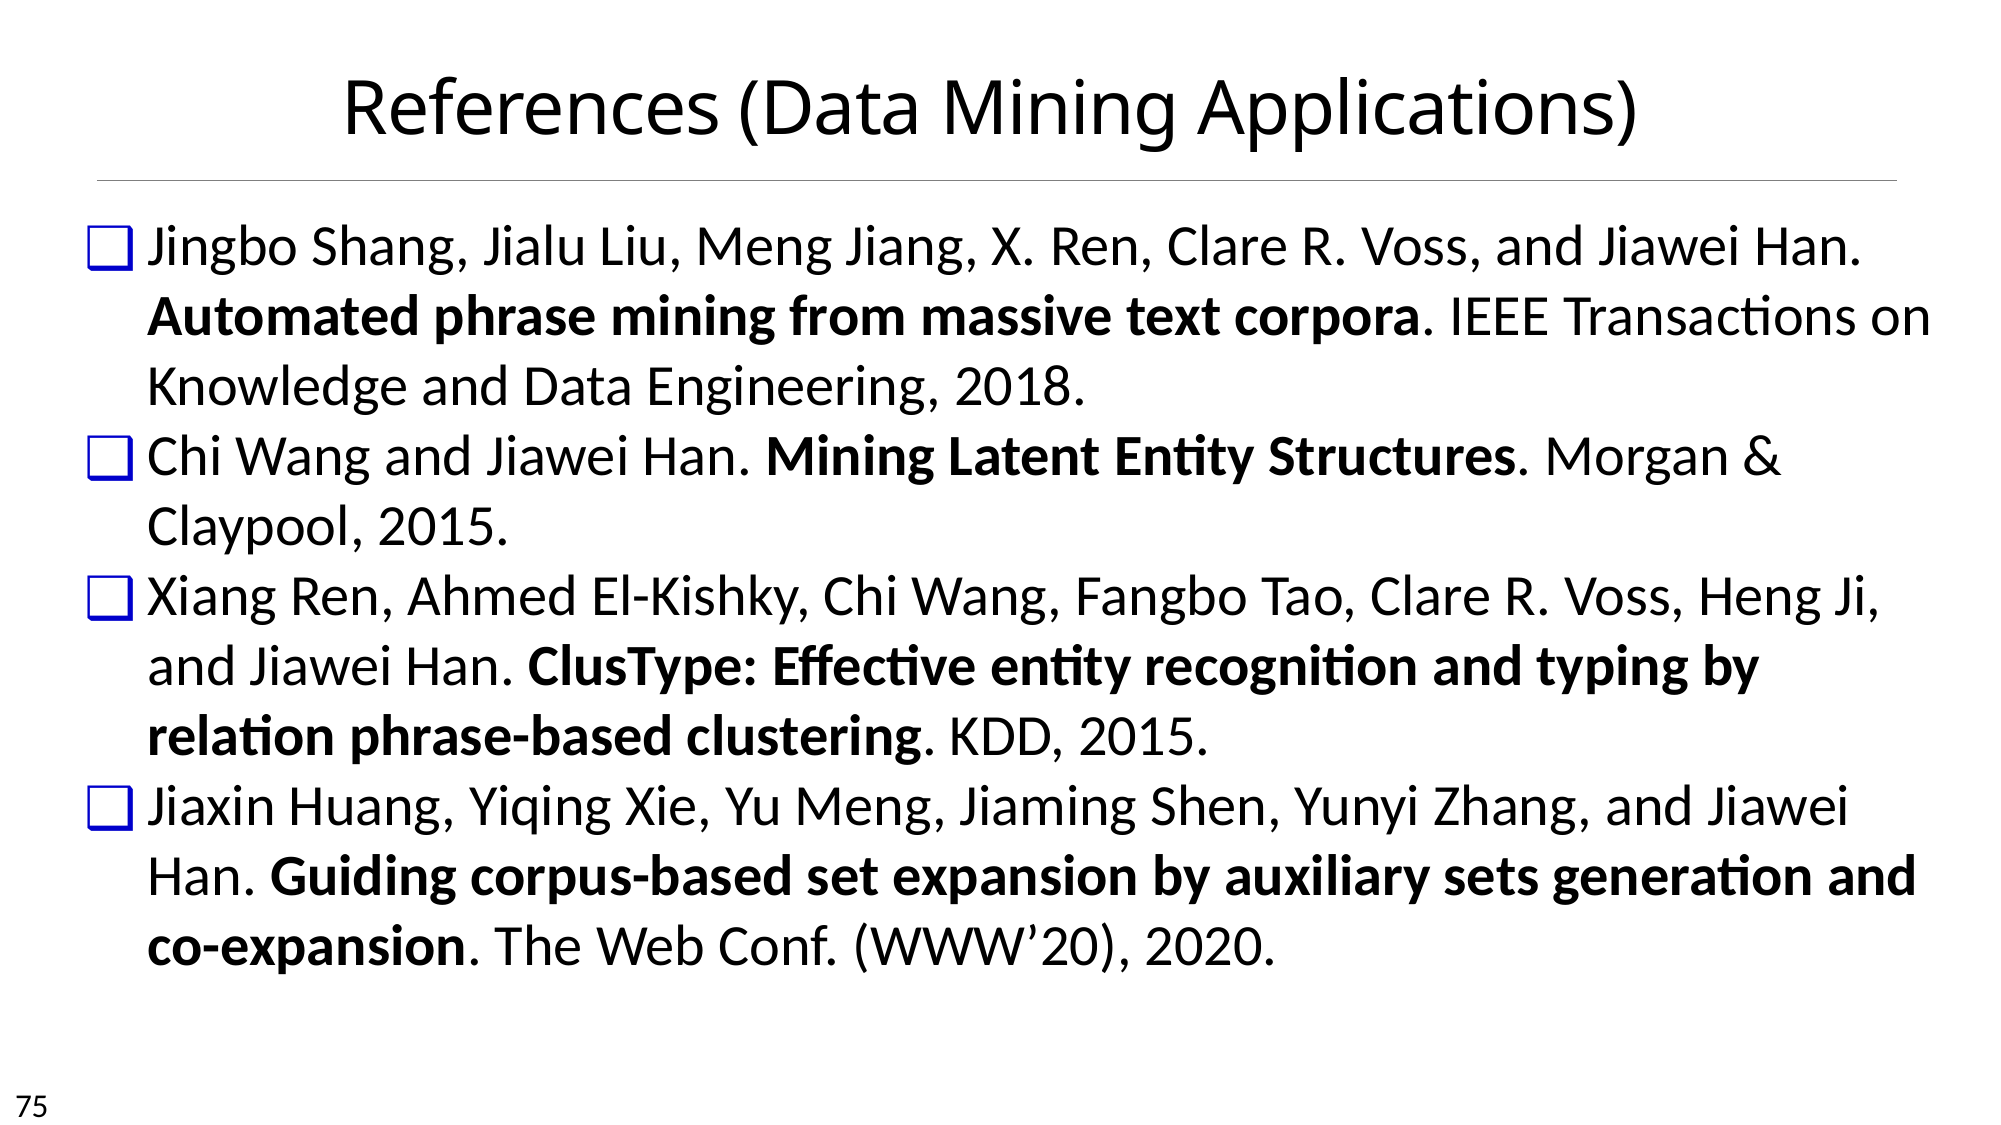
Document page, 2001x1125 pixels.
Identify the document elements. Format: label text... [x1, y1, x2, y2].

title References (Data Mining Applications) [57, 36, 1923, 158]
list Jingbo Shang, Jialu Liu, Meng Jiang, X. Ren, Clare R. Voss, and Jiawei Han. Automated phrase mining from massive text corpora. IEEE Transactions on Knowledge and Data Engineering, 2018. Chi Wang and Jiawei Han. Mining Latent Entity Structures. Morgan & Claypool, 2015. Xiang Ren, Ahmed El-Kishky, Chi Wang, Fangbo Tao, Clare R. Voss, Heng Ji, and Jiawei Han. ClusType: Effective entity recognition and typing by relation phrase-based clustering. KDD, 2015. Jiaxin Huang, Yiqing Xie, Yu Meng, Jiaming Shen, Yunyi Zhang, and Jiawei Han. Guiding corpus-based set expansion by auxiliary sets generation and co-expansion. The Web Conf. (WWW’20), 2020. [57, 200, 1977, 1084]
